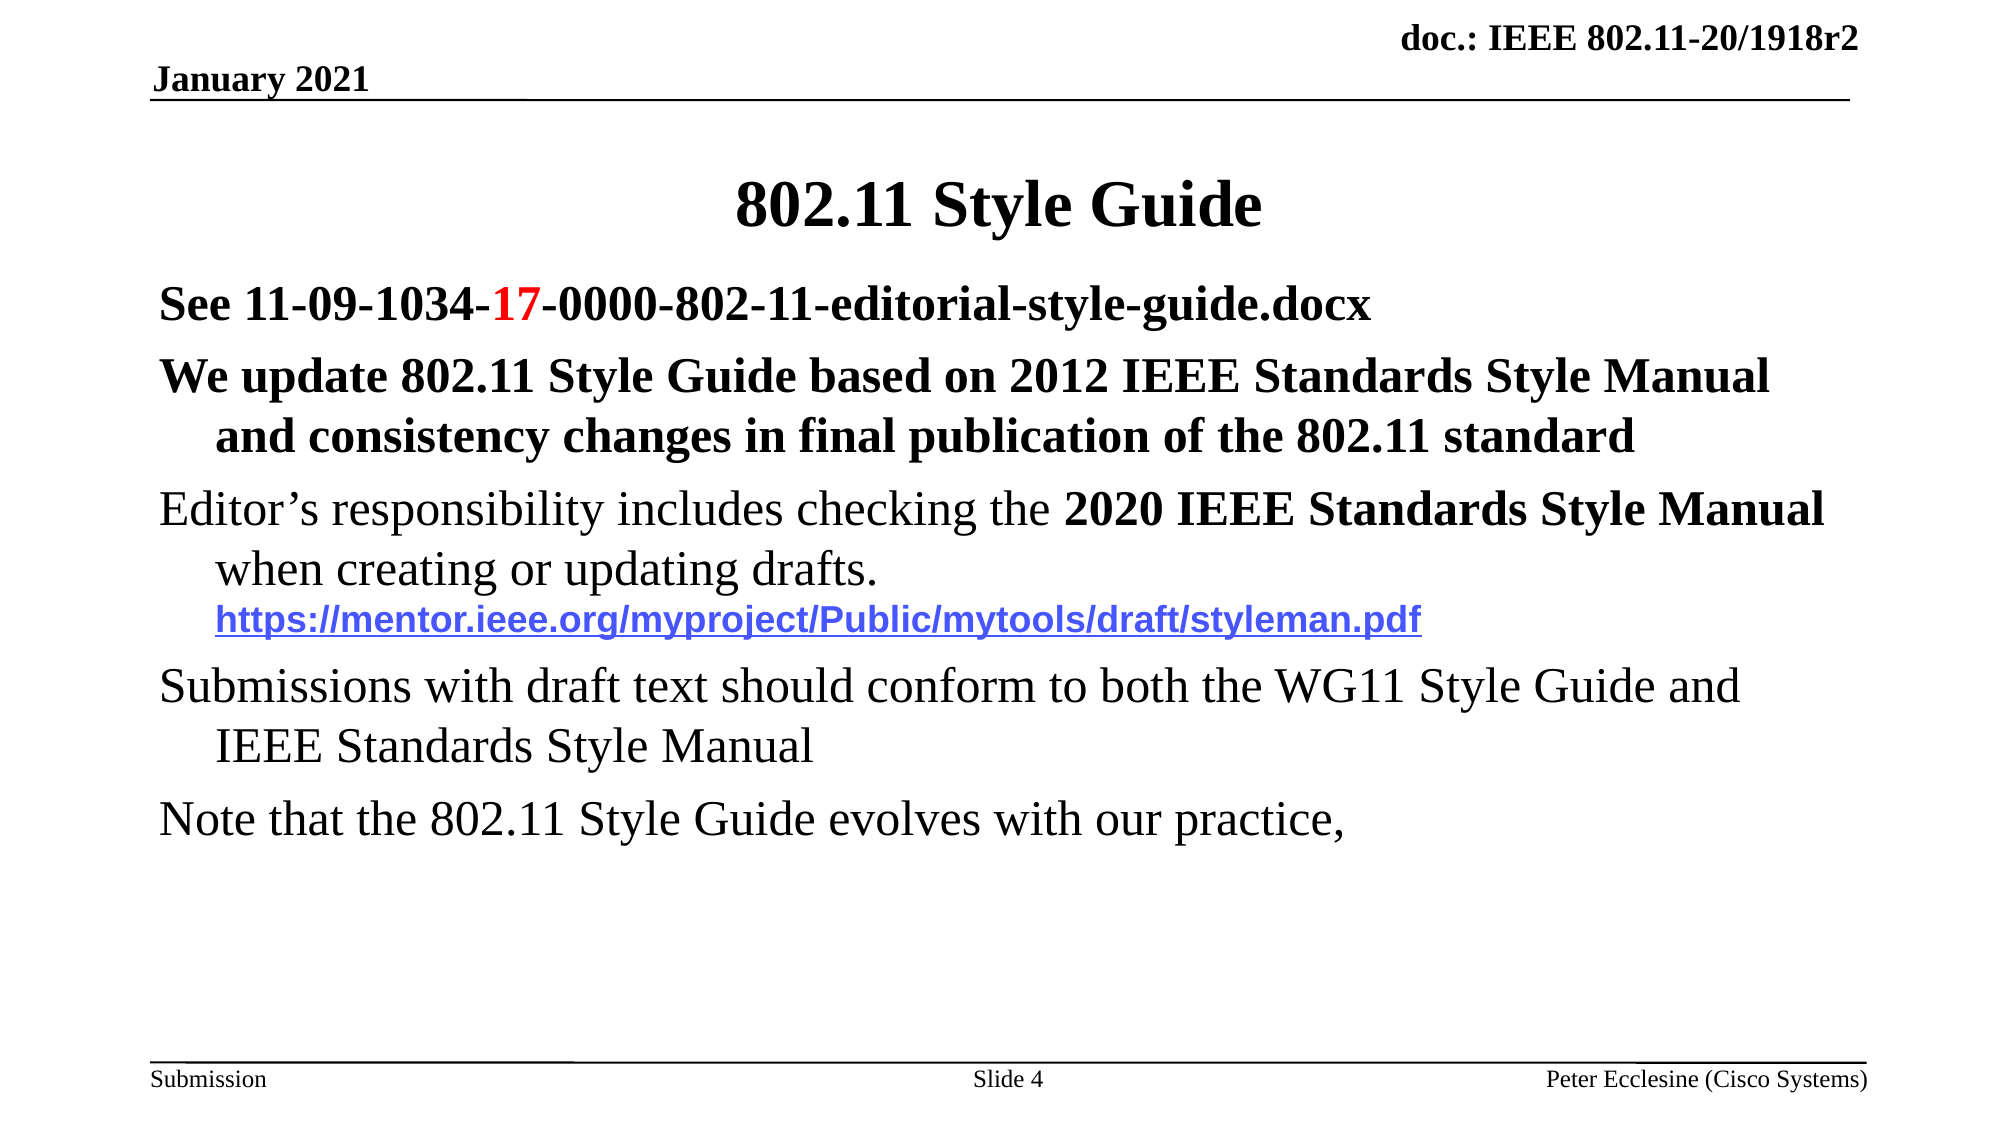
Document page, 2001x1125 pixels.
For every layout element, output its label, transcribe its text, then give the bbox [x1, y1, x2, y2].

list See 11-09-1034-17-0000-802-11-editorial-style-guide.docx We update 802.11 Style Guide based on 2012 IEEE Standards Style Manual and consistency changes in final publication of the 802.11 standard Editor’s responsibility includes checking the 2020 IEEE Standards Style Manual when creating or updating drafts. https://mentor.ieee.org/myproject/Public/mytools/draft/styleman.pdf Submissions with draft text should conform to both the WG11 Style Guide and IEEE Standards Style Manual Note that the 802.11 Style Guide evolves with our practice, [143, 262, 1844, 1063]
slide_number Slide 4 [950, 1061, 1067, 1123]
footer Peter Ecclesine (Cisco Systems) [1171, 1061, 1869, 1093]
title 802.11 Style Guide [149, 112, 1850, 288]
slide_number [152, 54, 563, 100]
